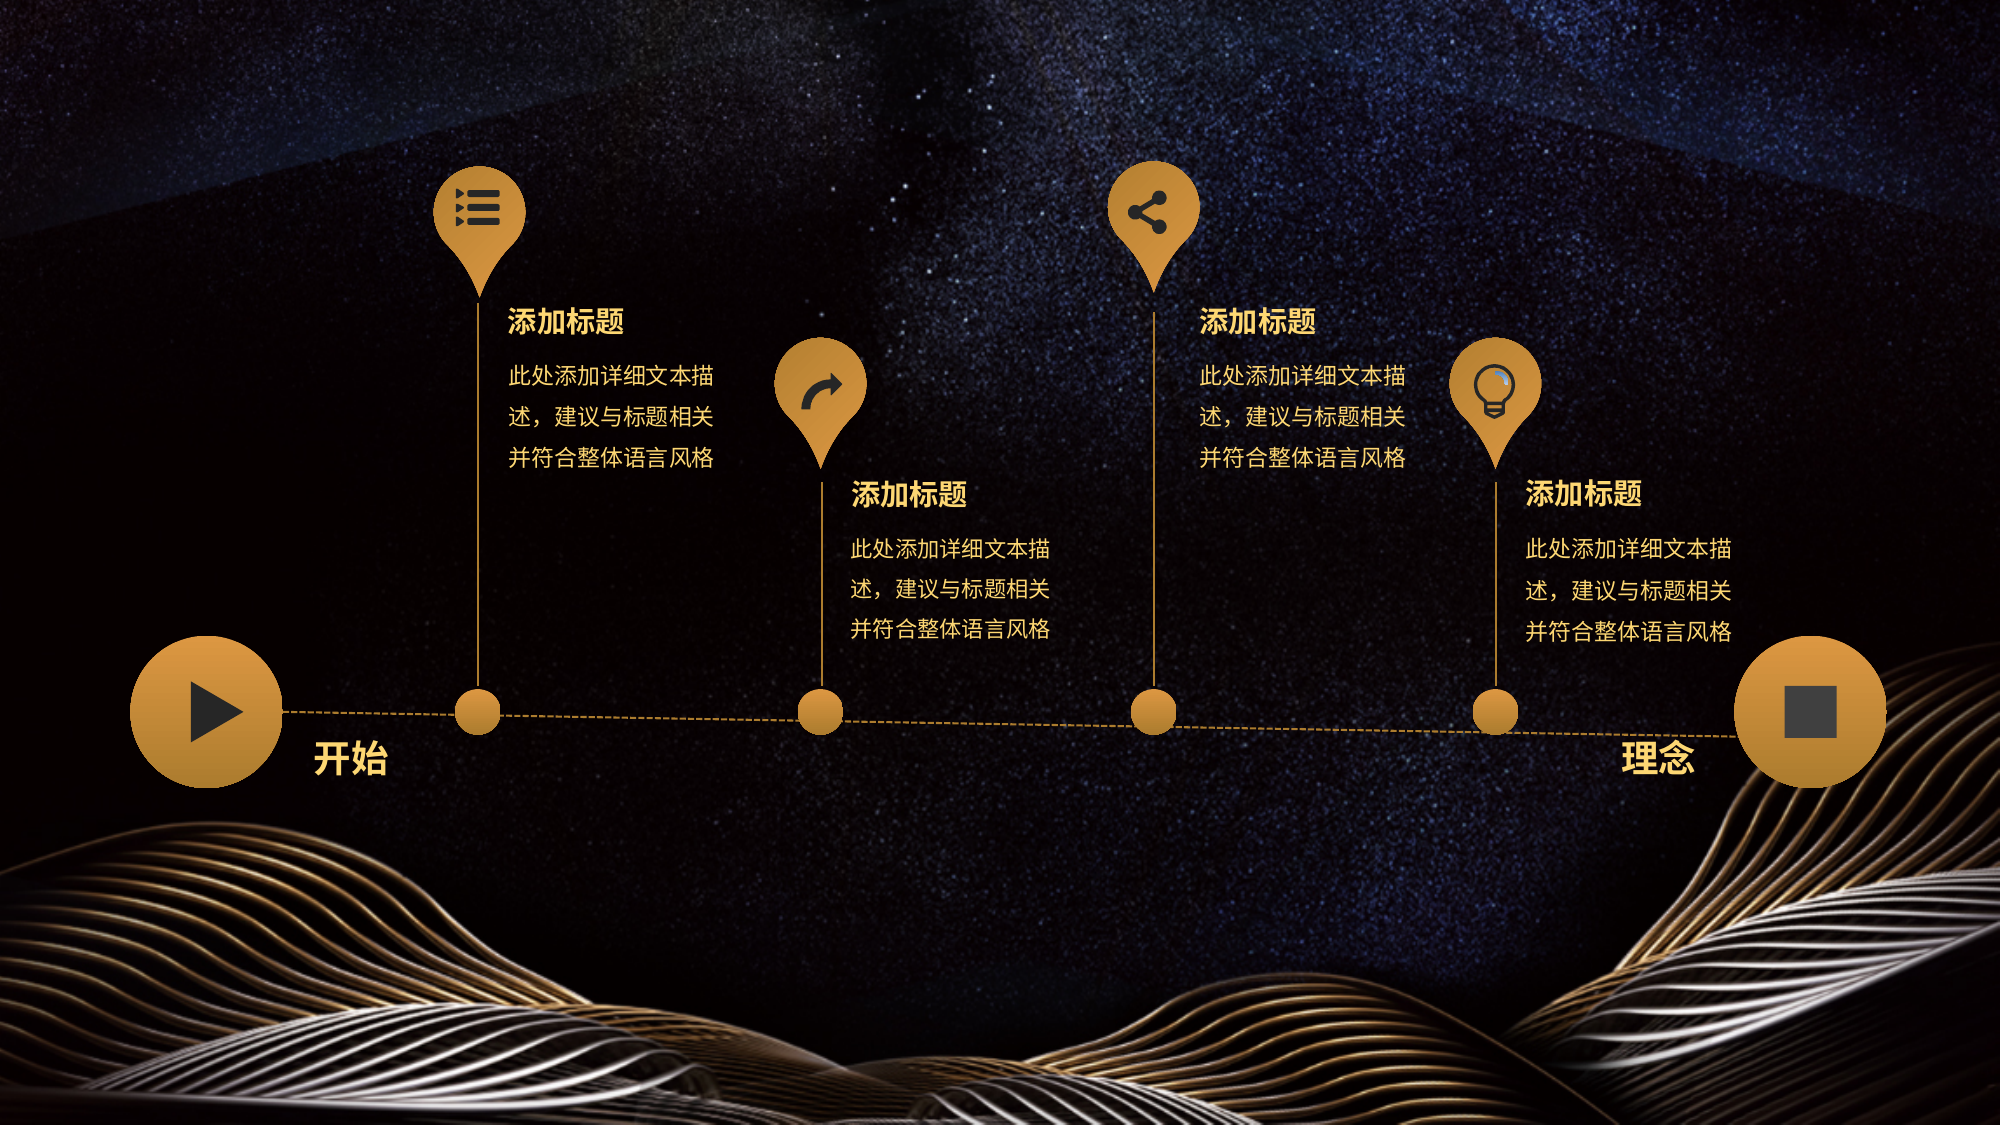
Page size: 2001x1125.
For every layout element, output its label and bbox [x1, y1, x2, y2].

text_box [130, 161, 1887, 791]
picture [0, 0, 2000, 1125]
